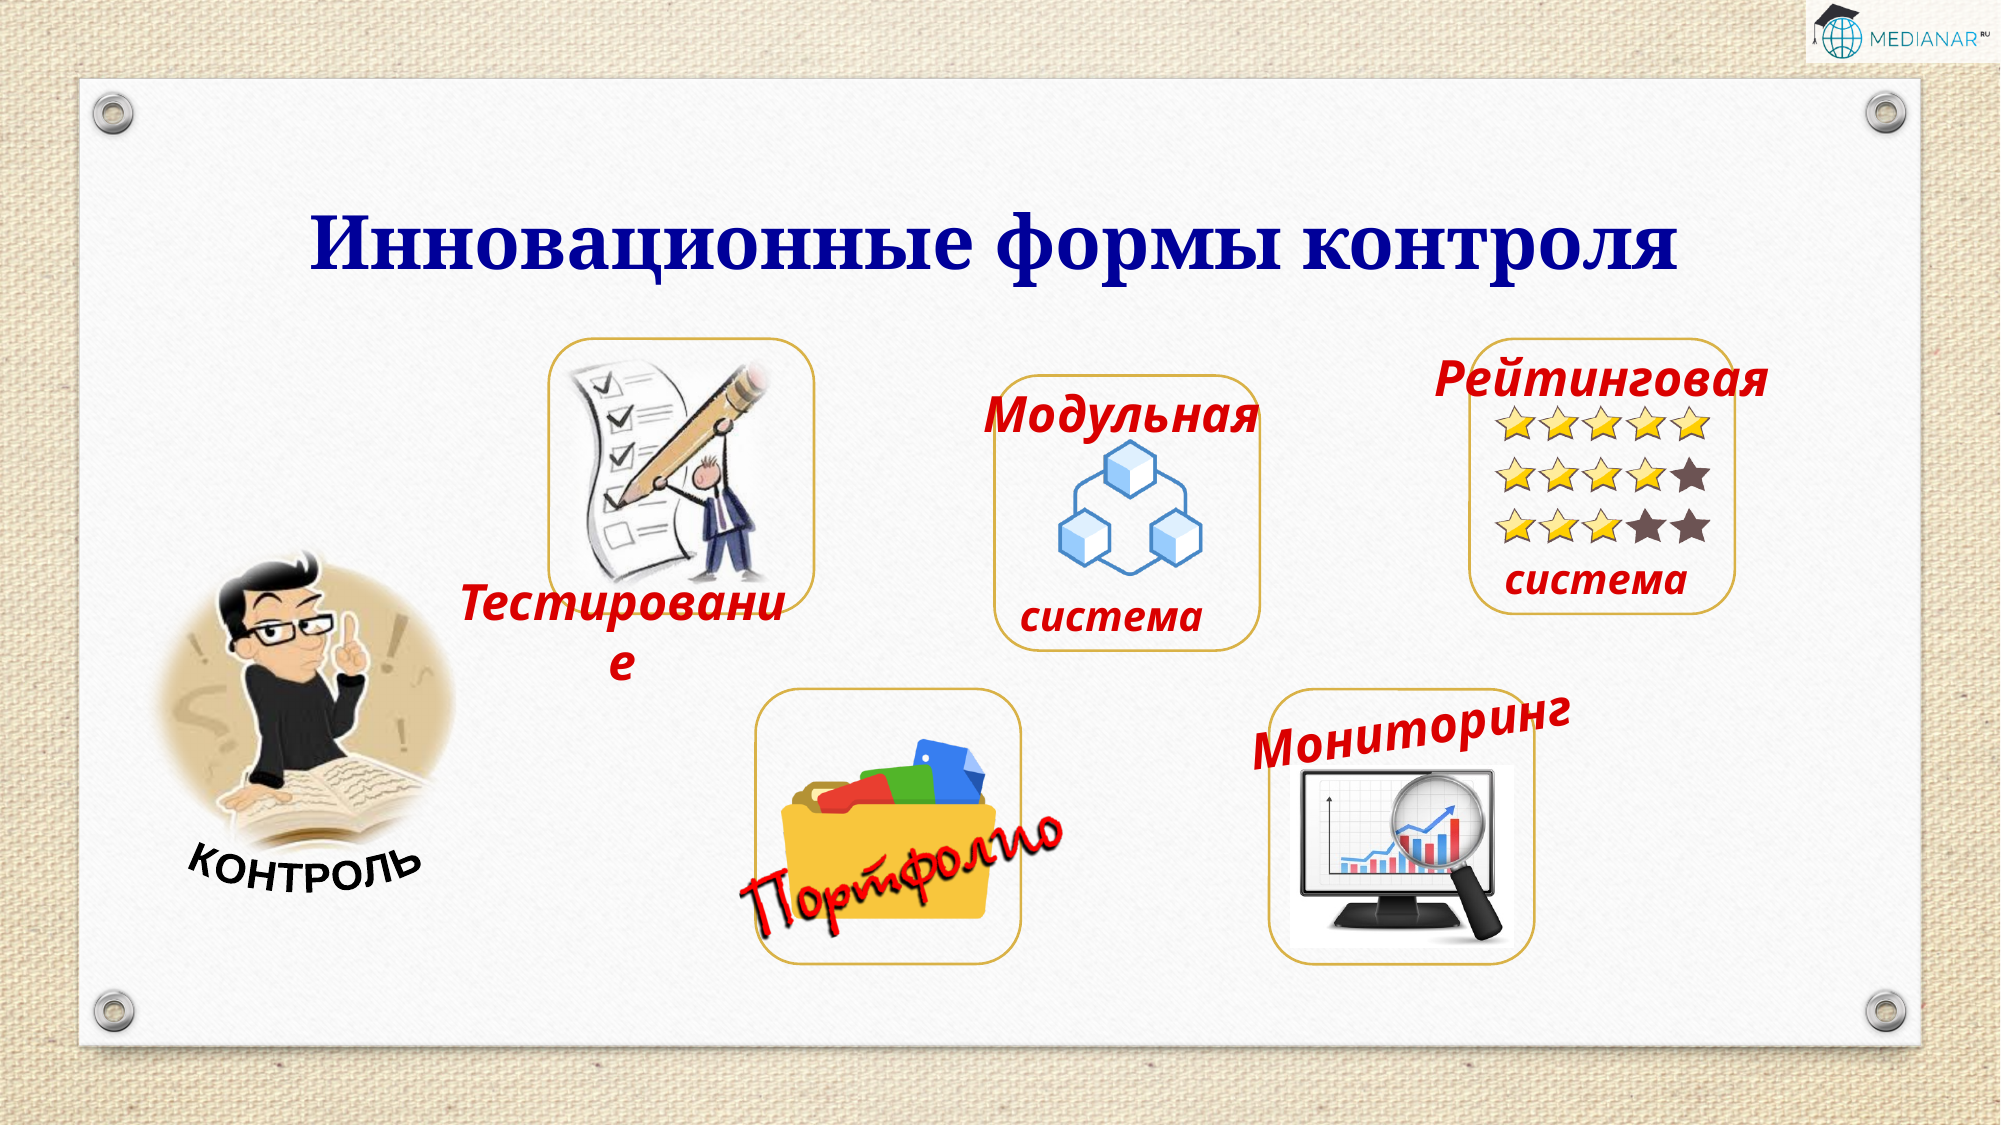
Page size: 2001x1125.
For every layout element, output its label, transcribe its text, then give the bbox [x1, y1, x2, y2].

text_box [431, 338, 815, 639]
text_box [140, 540, 471, 879]
text_box Инновационные формы контроля [74, 83, 1915, 396]
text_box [740, 688, 1083, 965]
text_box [1410, 338, 1794, 615]
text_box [930, 375, 1314, 651]
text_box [1219, 688, 1603, 965]
picture [0, 0, 2001, 1125]
